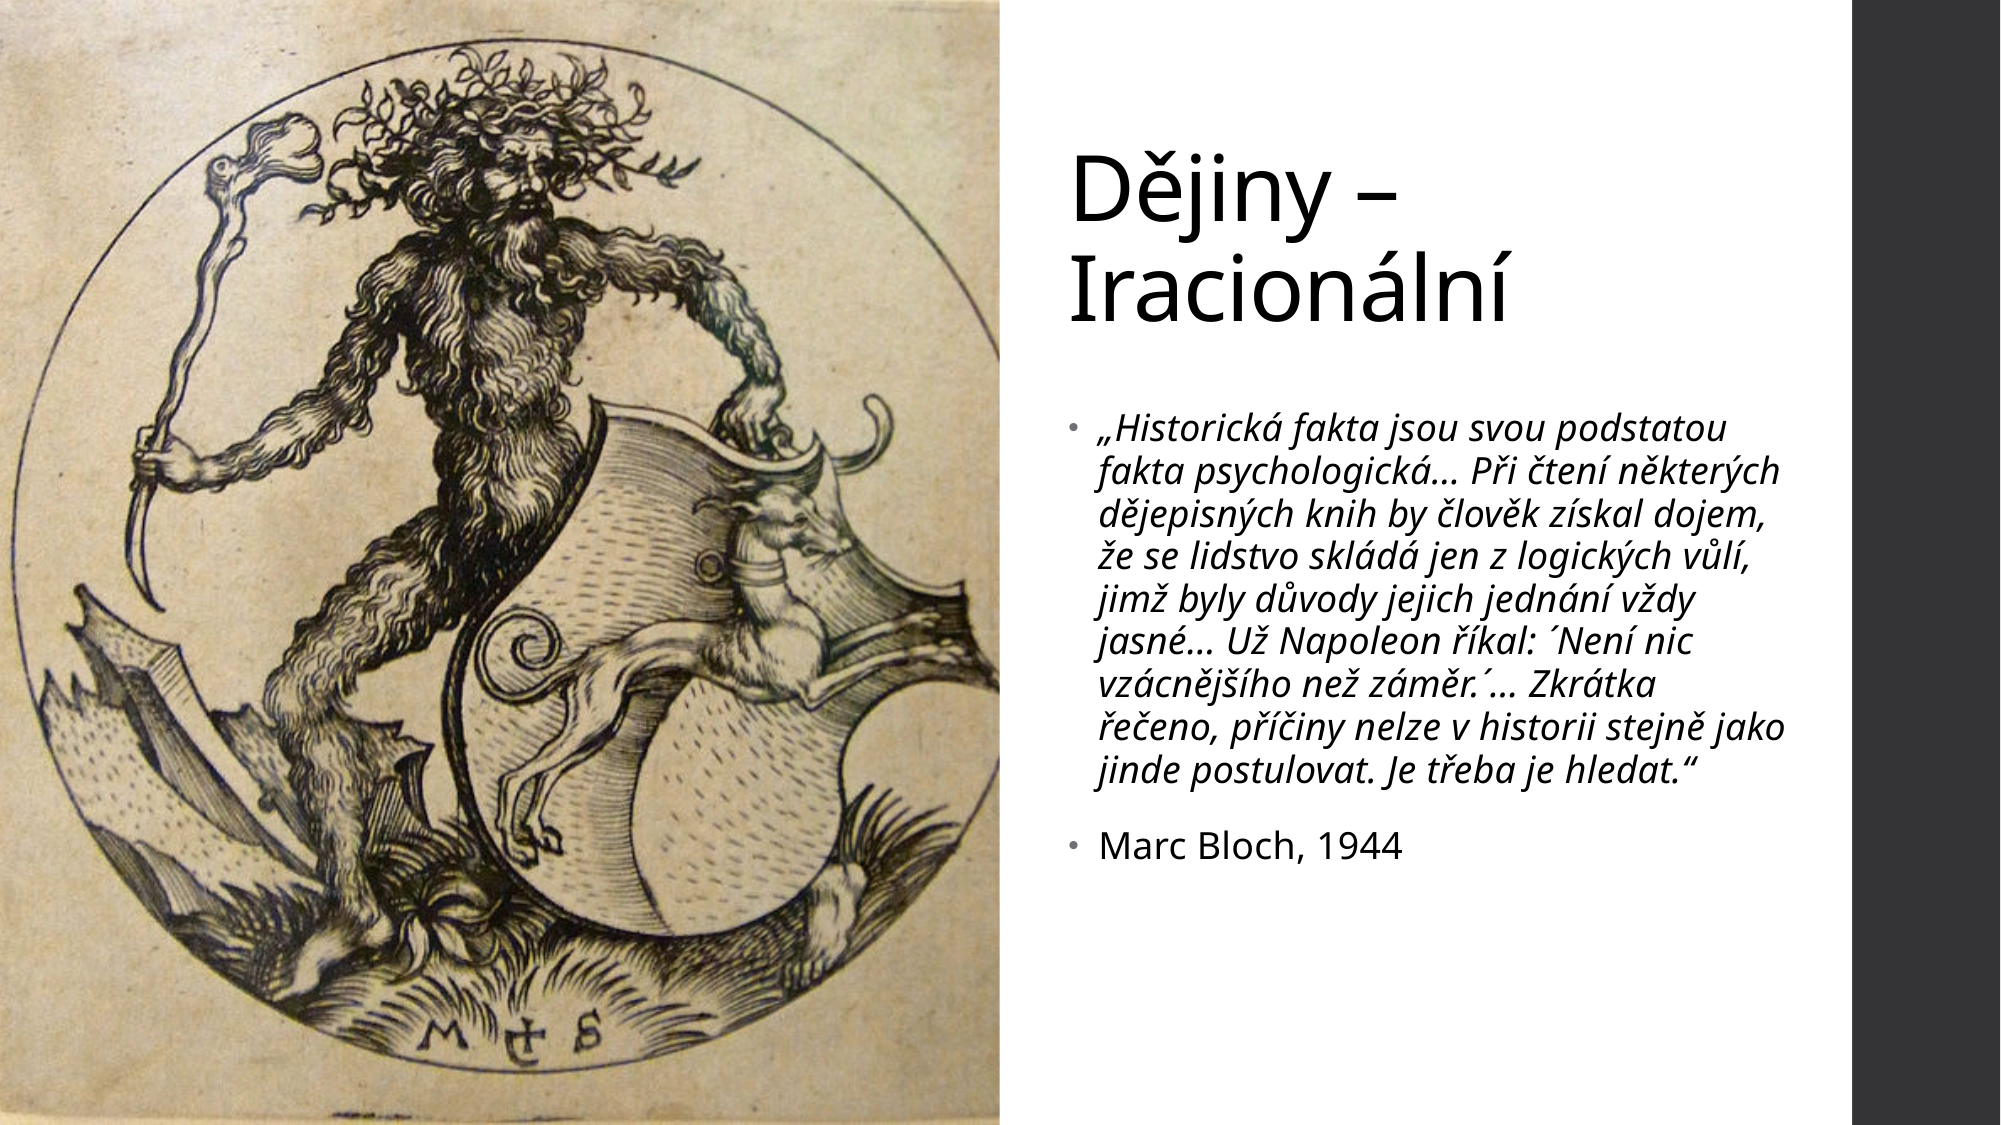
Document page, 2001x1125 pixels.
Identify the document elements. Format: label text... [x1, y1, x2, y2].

list „Historická fakta jsou svou podstatou fakta psychologická… Při čtení některých dějepisných knih by člověk získal dojem, že se lidstvo skládá jen z logických vůlí, jimž byly důvody jejich jednání vždy jasné… Už Napoleon říkal: ´Není nic vzácnějšího než záměr.´… Zkrátka řečeno, příčiny nelze v historii stejně jako jinde postulovat. Je třeba je hledat.“ Marc Bloch, 1944 [1053, 399, 1804, 1037]
title Dějiny – Iracionální [1053, 88, 1797, 349]
text_box [1851, 0, 2000, 1125]
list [0, 0, 1000, 1125]
